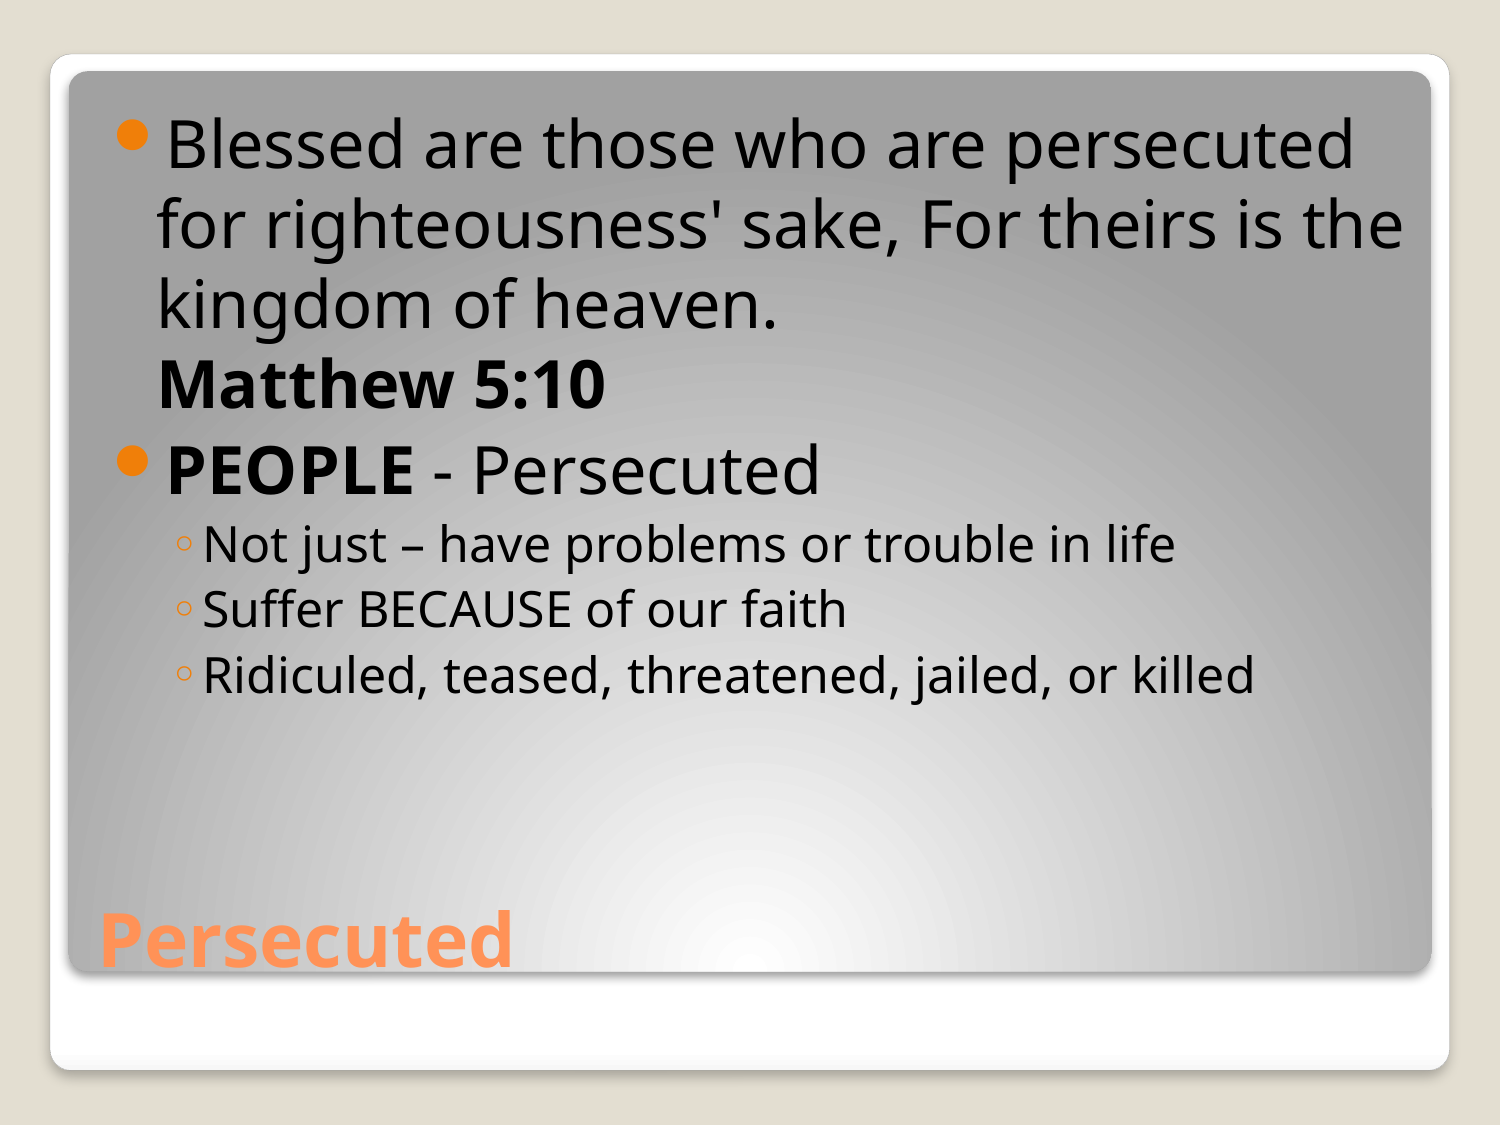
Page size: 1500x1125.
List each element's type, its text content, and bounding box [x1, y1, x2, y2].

list Blessed are those who are persecuted for righteousness' sake, For theirs is the kingdom of heaven. Matthew 5:10 PEOPLE - Persecuted Not just – have problems or trouble in life Suffer BECAUSE of our faith Ridiculed, teased, threatened, jailed, or killed [82, 86, 1425, 774]
title Persecuted [82, 817, 1425, 990]
